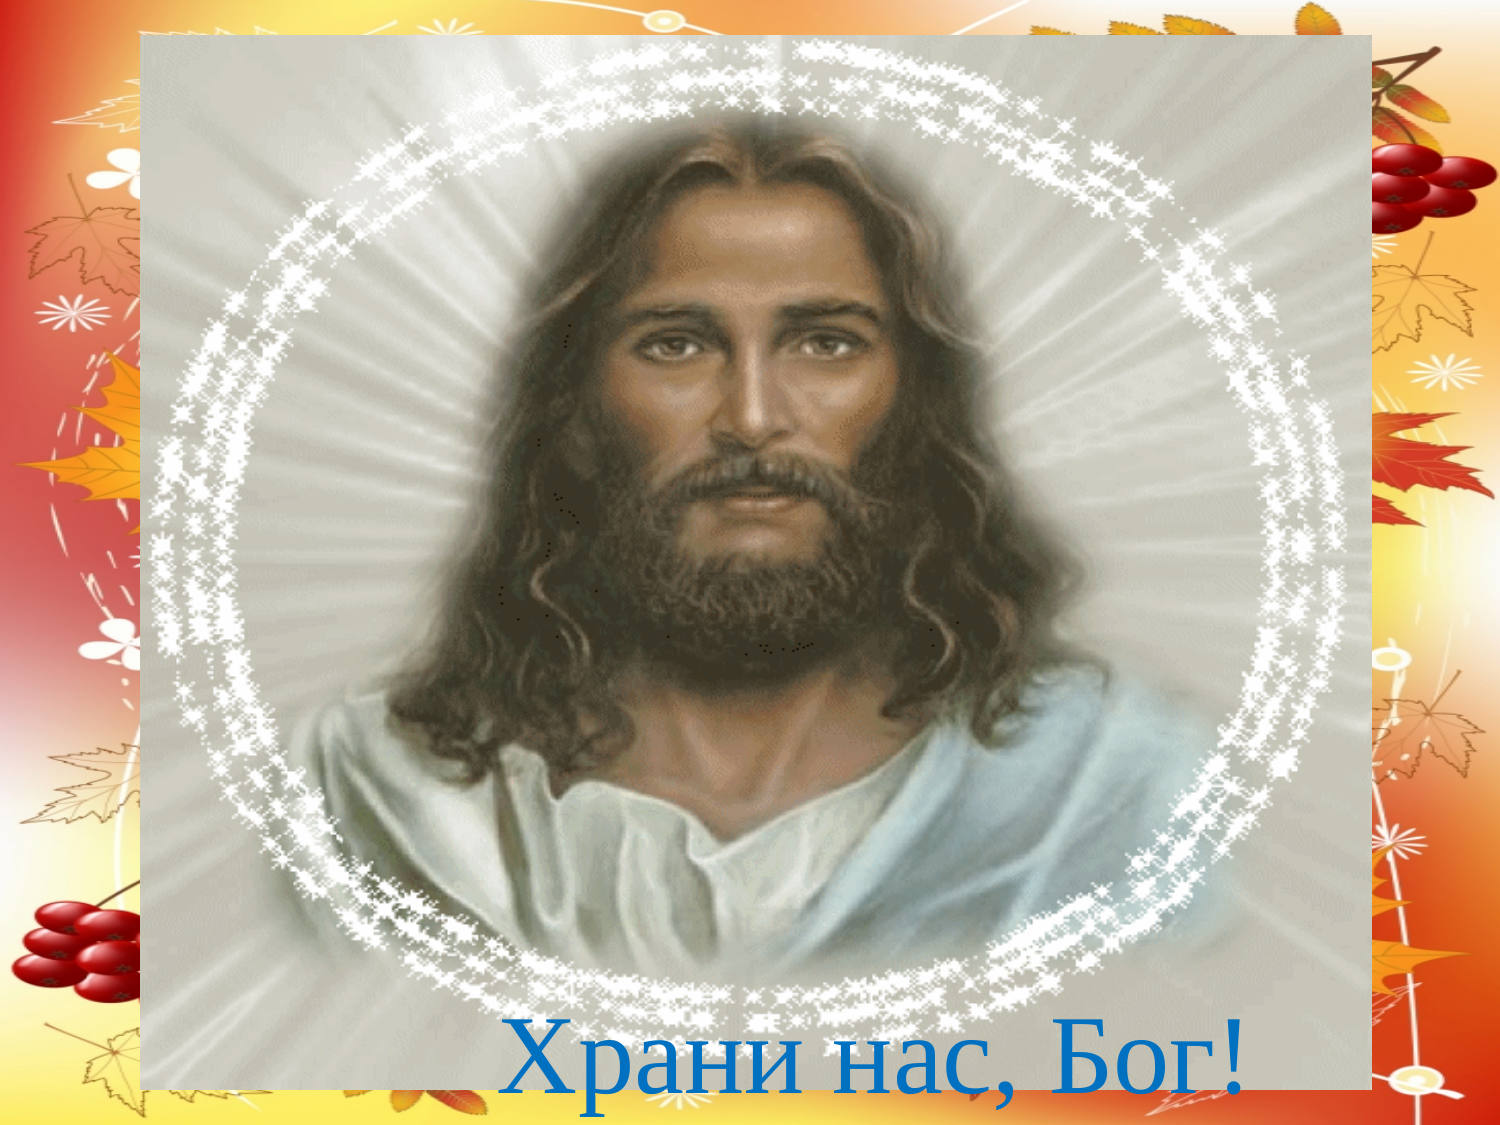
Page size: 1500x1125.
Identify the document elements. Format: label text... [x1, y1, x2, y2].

text_box Храни нас, Бог! [222, 973, 1500, 1124]
picture [0, 0, 1500, 1125]
